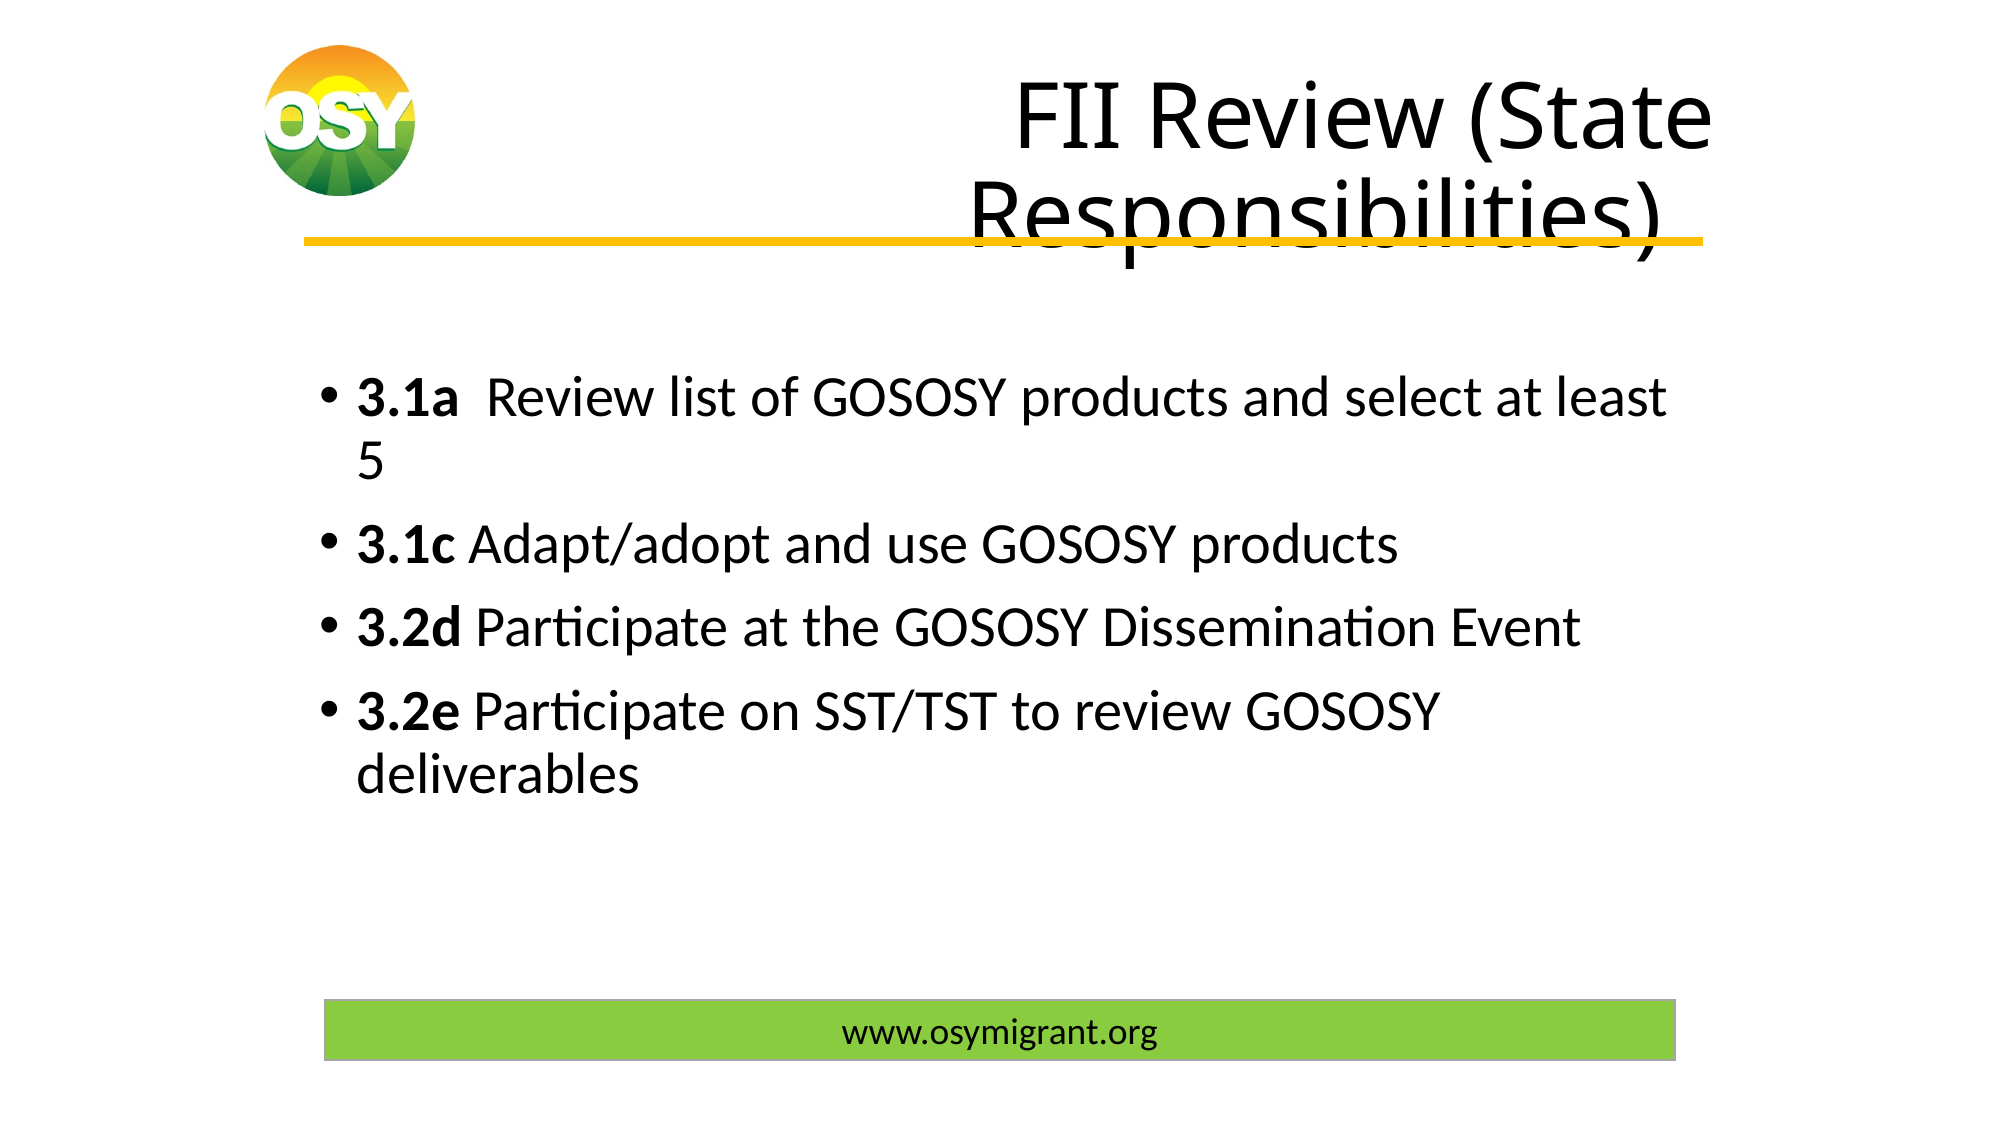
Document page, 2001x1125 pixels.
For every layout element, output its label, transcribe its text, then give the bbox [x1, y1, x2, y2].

text_box www.osymigrant.org [324, 1014, 1676, 1061]
list 3.1a Review list of GOSOSY products and select at least 5 3.1c Adapt/adopt and use GOSOSY products 3.2d Participate at the GOSOSY Dissemination Event 3.2e Participate on SST/TST to review GOSOSY deliverables [304, 358, 1703, 1014]
picture [263, 45, 416, 196]
title FII Review (State Responsibilities) [375, 59, 1732, 278]
